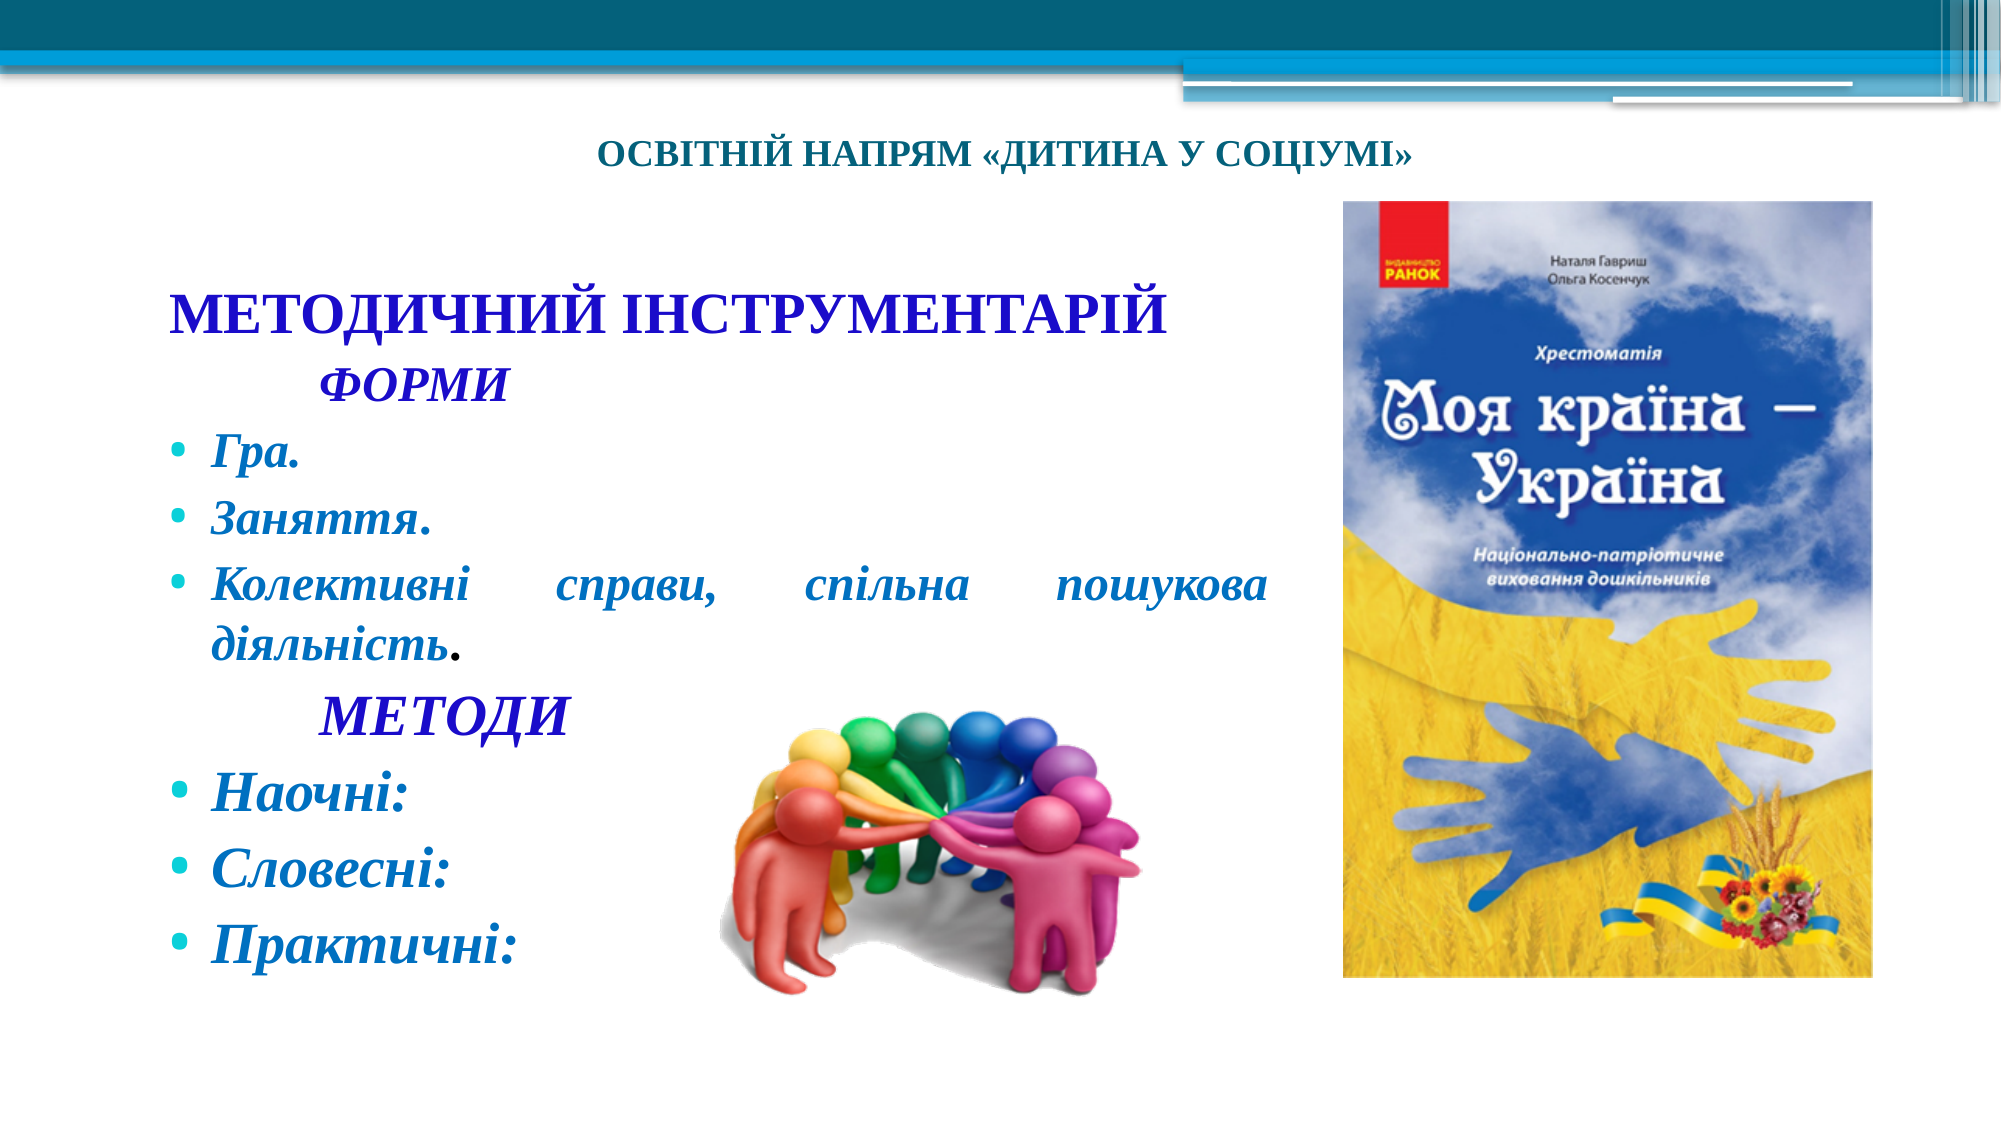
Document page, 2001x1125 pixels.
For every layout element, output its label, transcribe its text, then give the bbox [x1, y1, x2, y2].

list МЕТОДИЧНИЙ ІНСТРУМЕНТАРІЙ ФОРМИ Гра. Заняття. Колективні справи, спільна пошукова діяльність. МЕТОДИ Наочні: Словесні: Практичні: [136, 268, 1285, 1079]
picture [659, 693, 1187, 1021]
title ОСВІТНІЙ НАПРЯМ «ДИТИНА У СОЦІУМІ» [104, 120, 1907, 223]
picture [1343, 200, 1873, 978]
